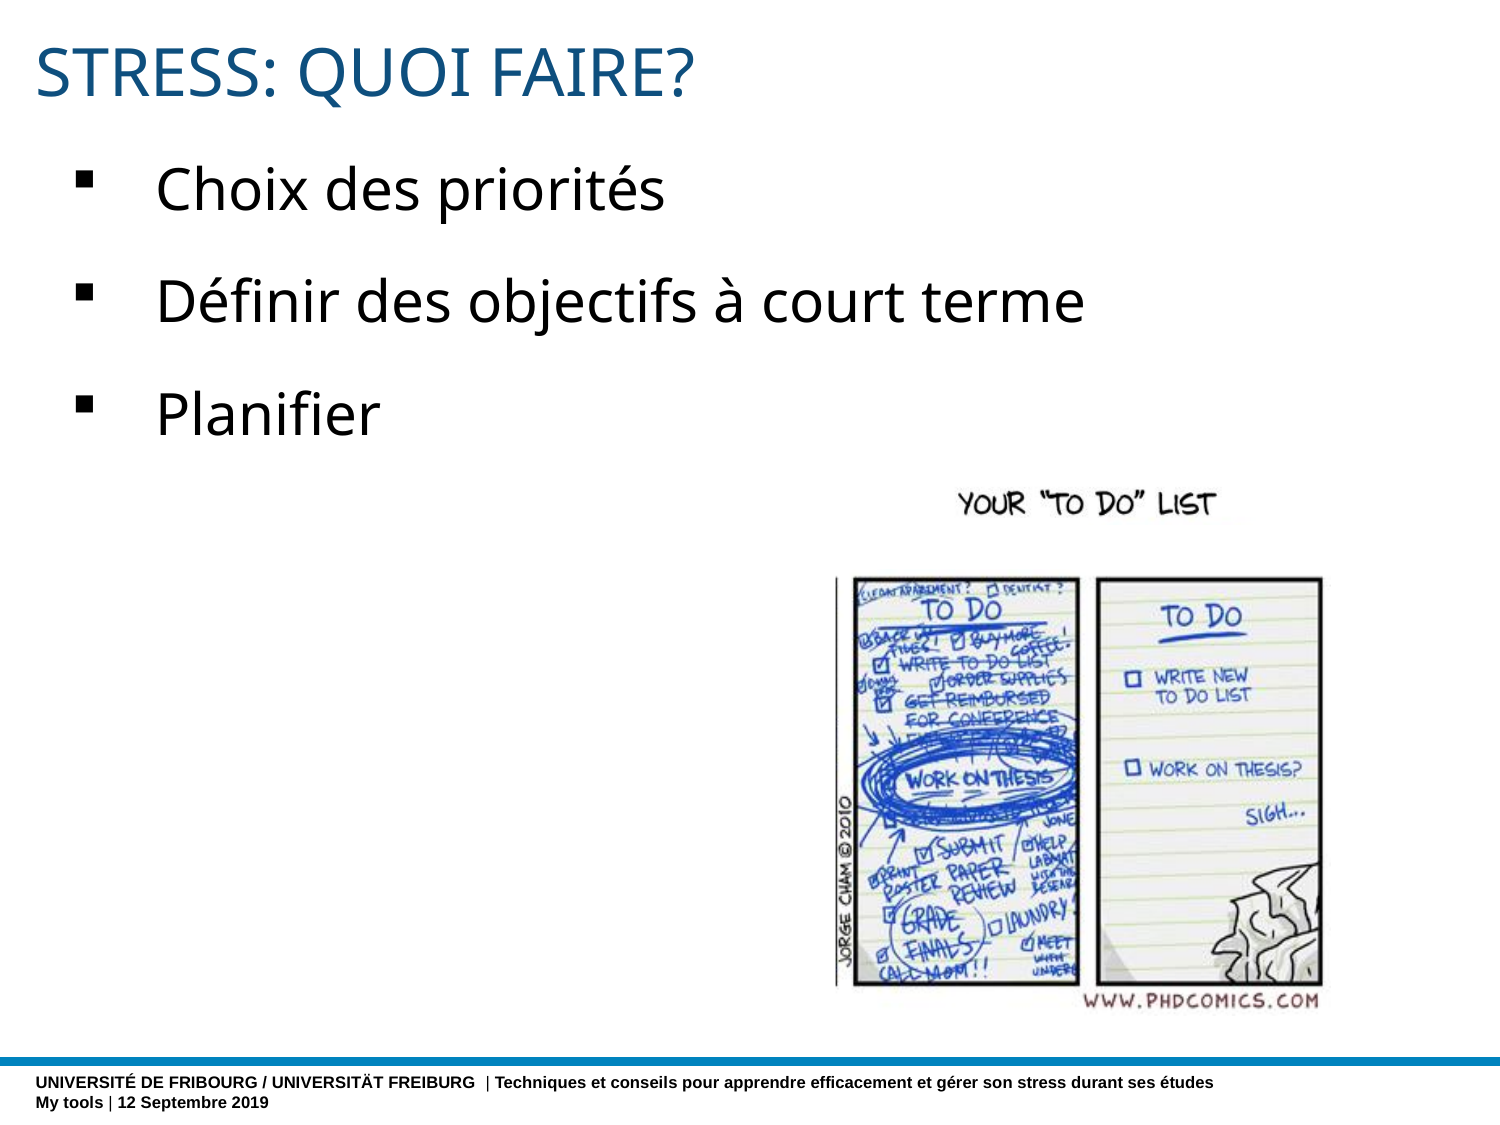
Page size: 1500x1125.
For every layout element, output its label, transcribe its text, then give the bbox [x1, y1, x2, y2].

title Stress: Quoi faire? [35, 26, 1465, 138]
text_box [726, 477, 1441, 1016]
list Choix des priorités Définir des objectifs à court terme Planifier [71, 165, 1430, 1042]
